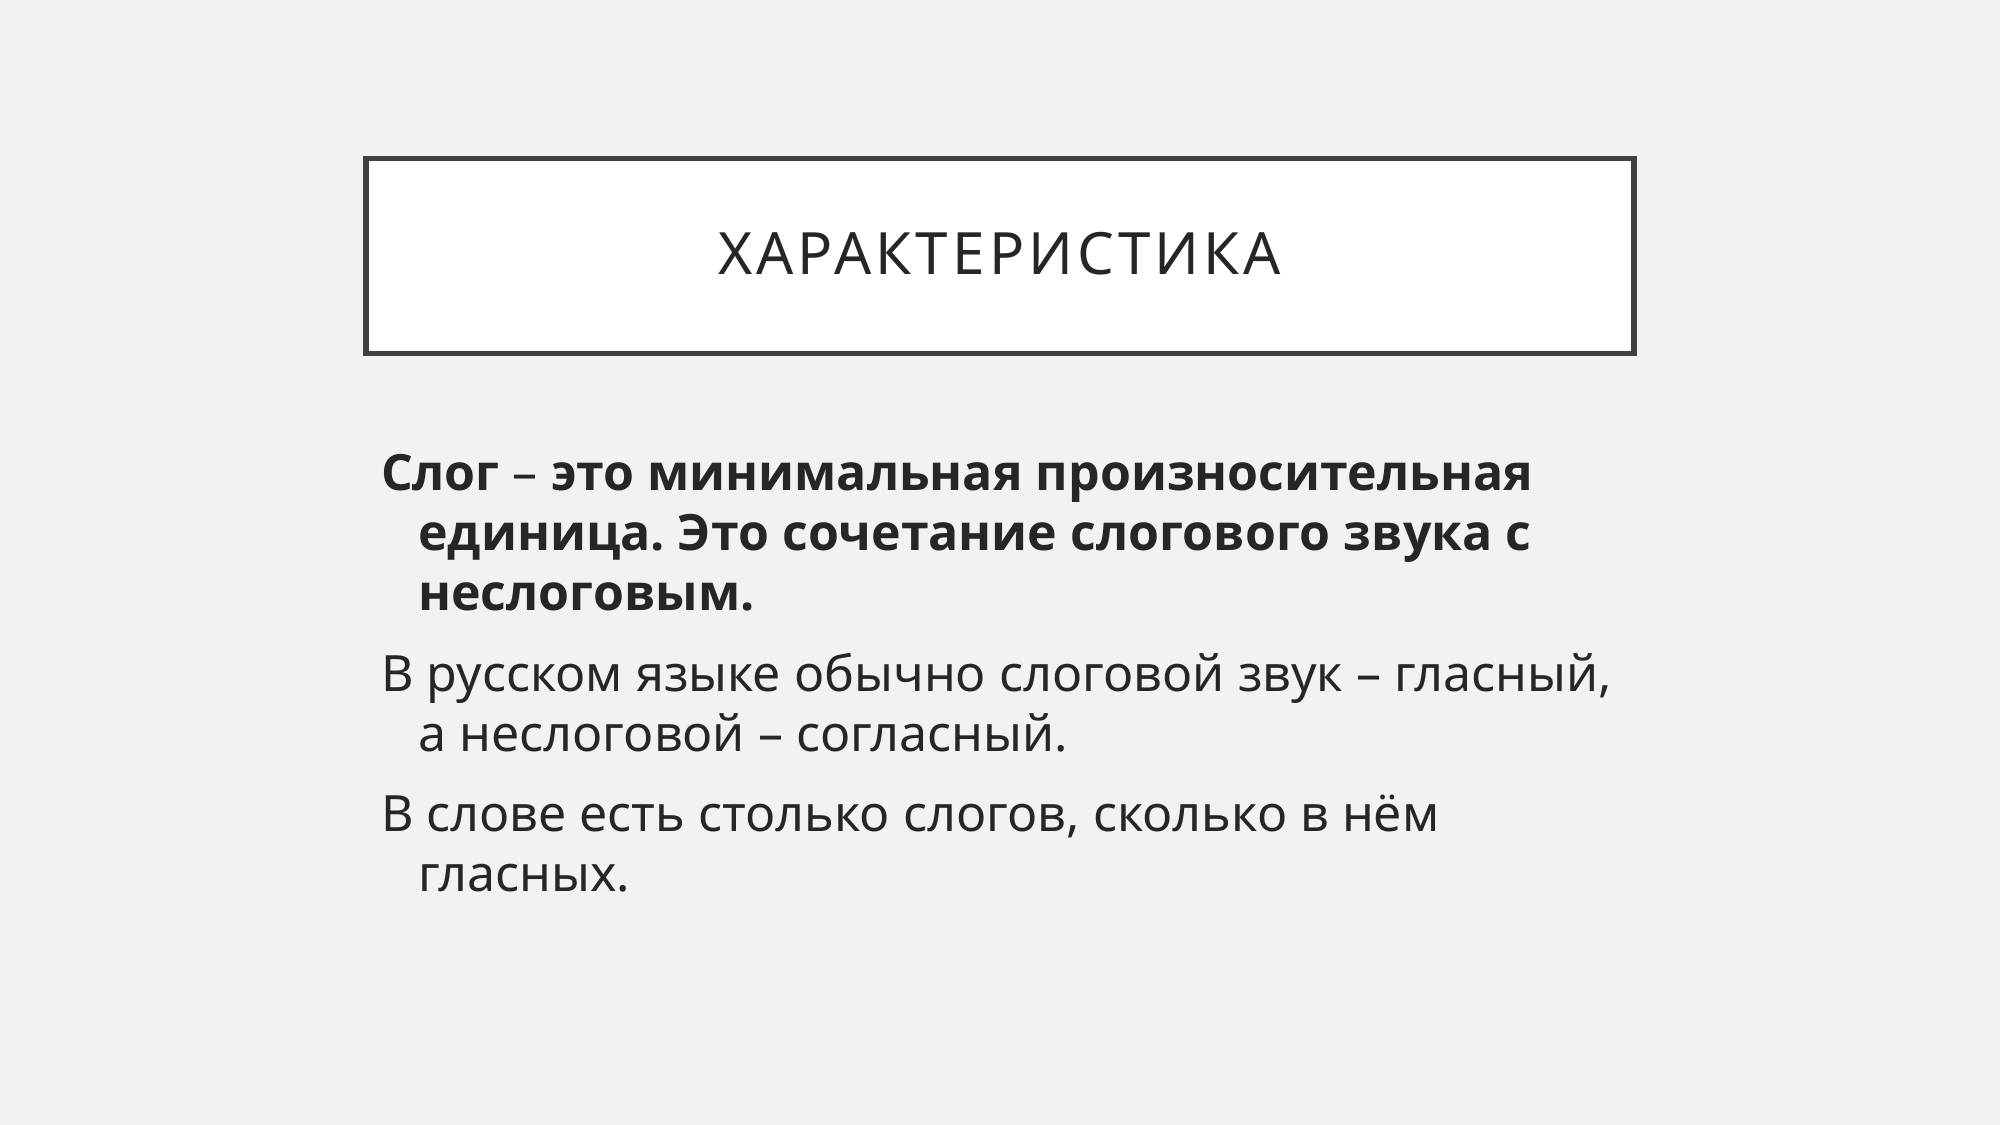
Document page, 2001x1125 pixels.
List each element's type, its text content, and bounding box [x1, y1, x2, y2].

title Характеристика [363, 156, 1637, 356]
list Слог – это минимальная произносительная единица. Это сочетание слогового звука с неслоговым. В русском языке обычно слоговой звук – гласный, а неслоговой – согласный. В слове есть столько слогов, сколько в нём гласных. [366, 432, 1634, 1024]
